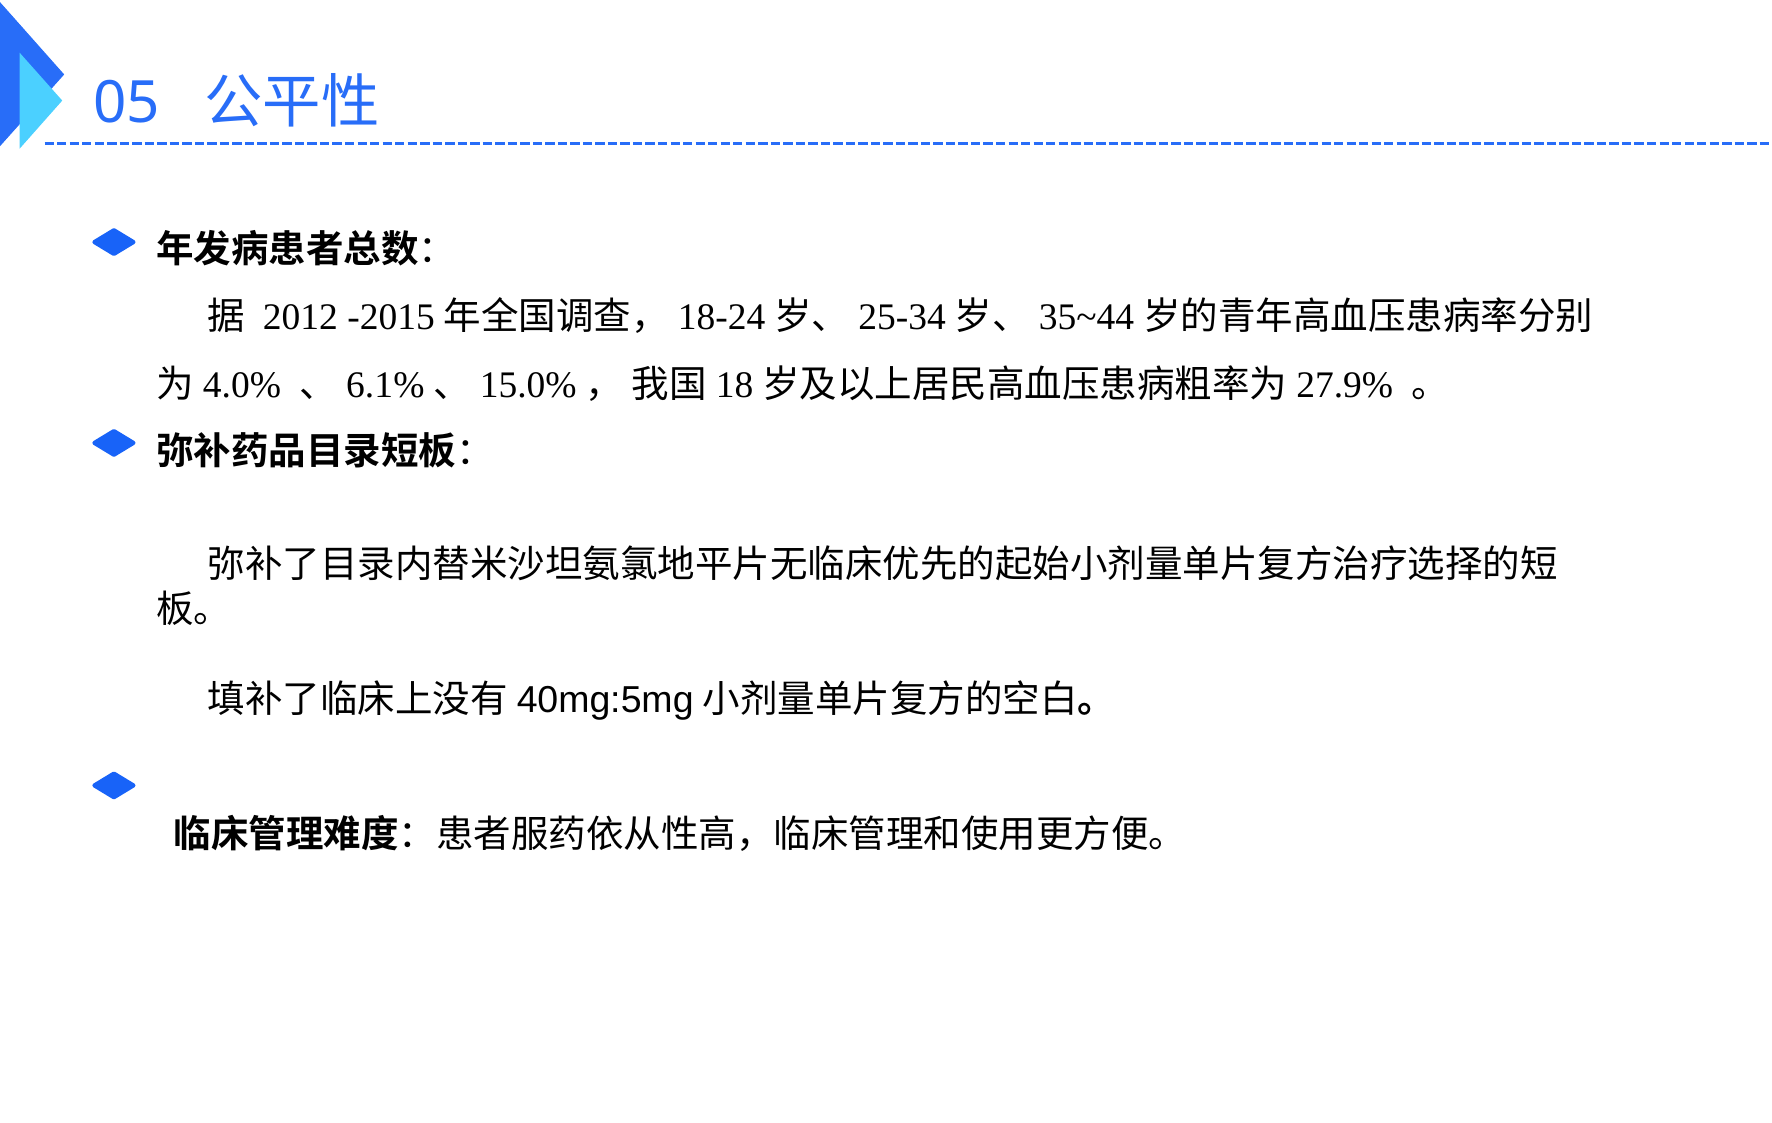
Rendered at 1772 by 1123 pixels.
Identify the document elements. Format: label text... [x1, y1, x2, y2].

text_box 05 公平性 [93, 29, 380, 135]
text_box [92, 771, 136, 800]
text_box 年发病患者总数： 据 2012 -2015年全国调查，18-24岁、25-34岁、35~44岁的青年高血压患病率分别为4.0% 、6.1%、15.0%， 我国18岁及以上居民高血压患病粗率为27.9% 。 弥补药品目录短板： 弥补了目录内替米沙坦氨氯地平片无临床优先的起始小剂量单片复方治疗选择的短板。 填补了临床上没有40mg:5mg小剂量单片复方的空白。 临床管理难度：患者服药依从性高，临床管理和使用更方便。 [141, 194, 1619, 863]
text_box [92, 228, 136, 256]
text_box [92, 429, 136, 457]
text_box [19, 52, 63, 149]
text_box [0, 2, 64, 146]
